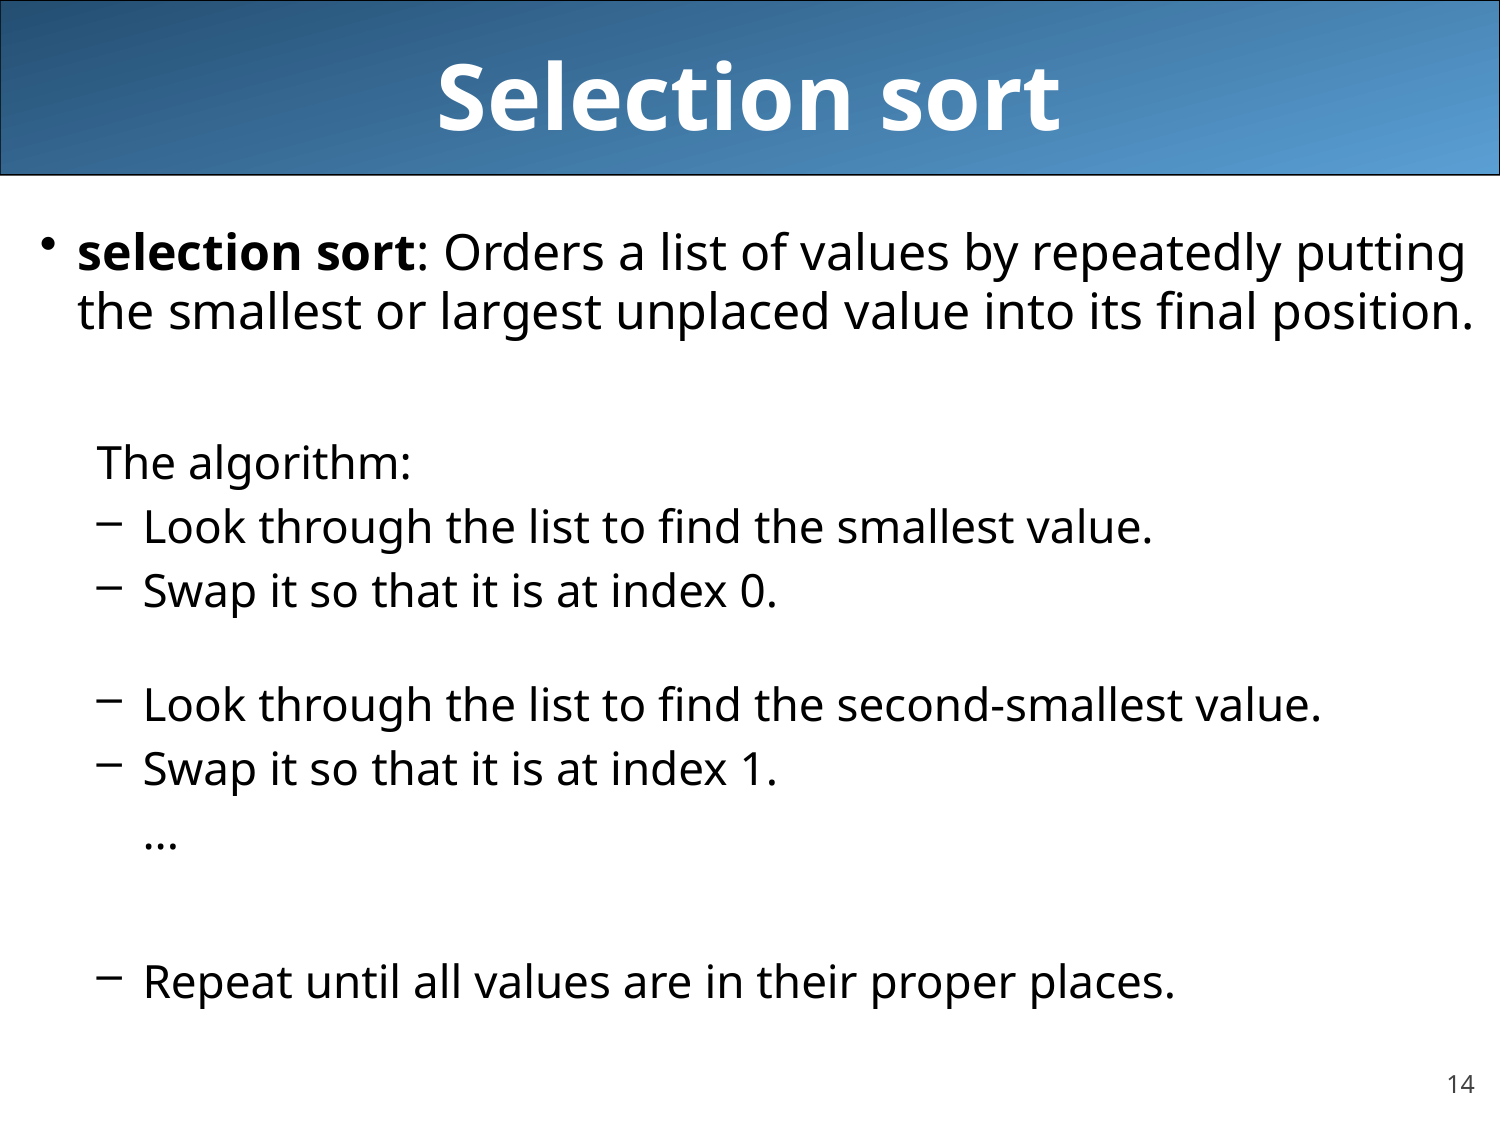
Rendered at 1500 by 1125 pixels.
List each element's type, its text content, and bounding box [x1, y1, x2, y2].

list selection sort: Orders a list of values by repeatedly putting the smallest or largest unplaced value into its final position. The algorithm: Look through the list to find the smallest value. Swap it so that it is at index 0. Look through the list to find the second-smallest value. Swap it so that it is at index 1. ... Repeat until all values are in their proper places. [24, 212, 1500, 1063]
title Selection sort [75, 0, 1425, 188]
